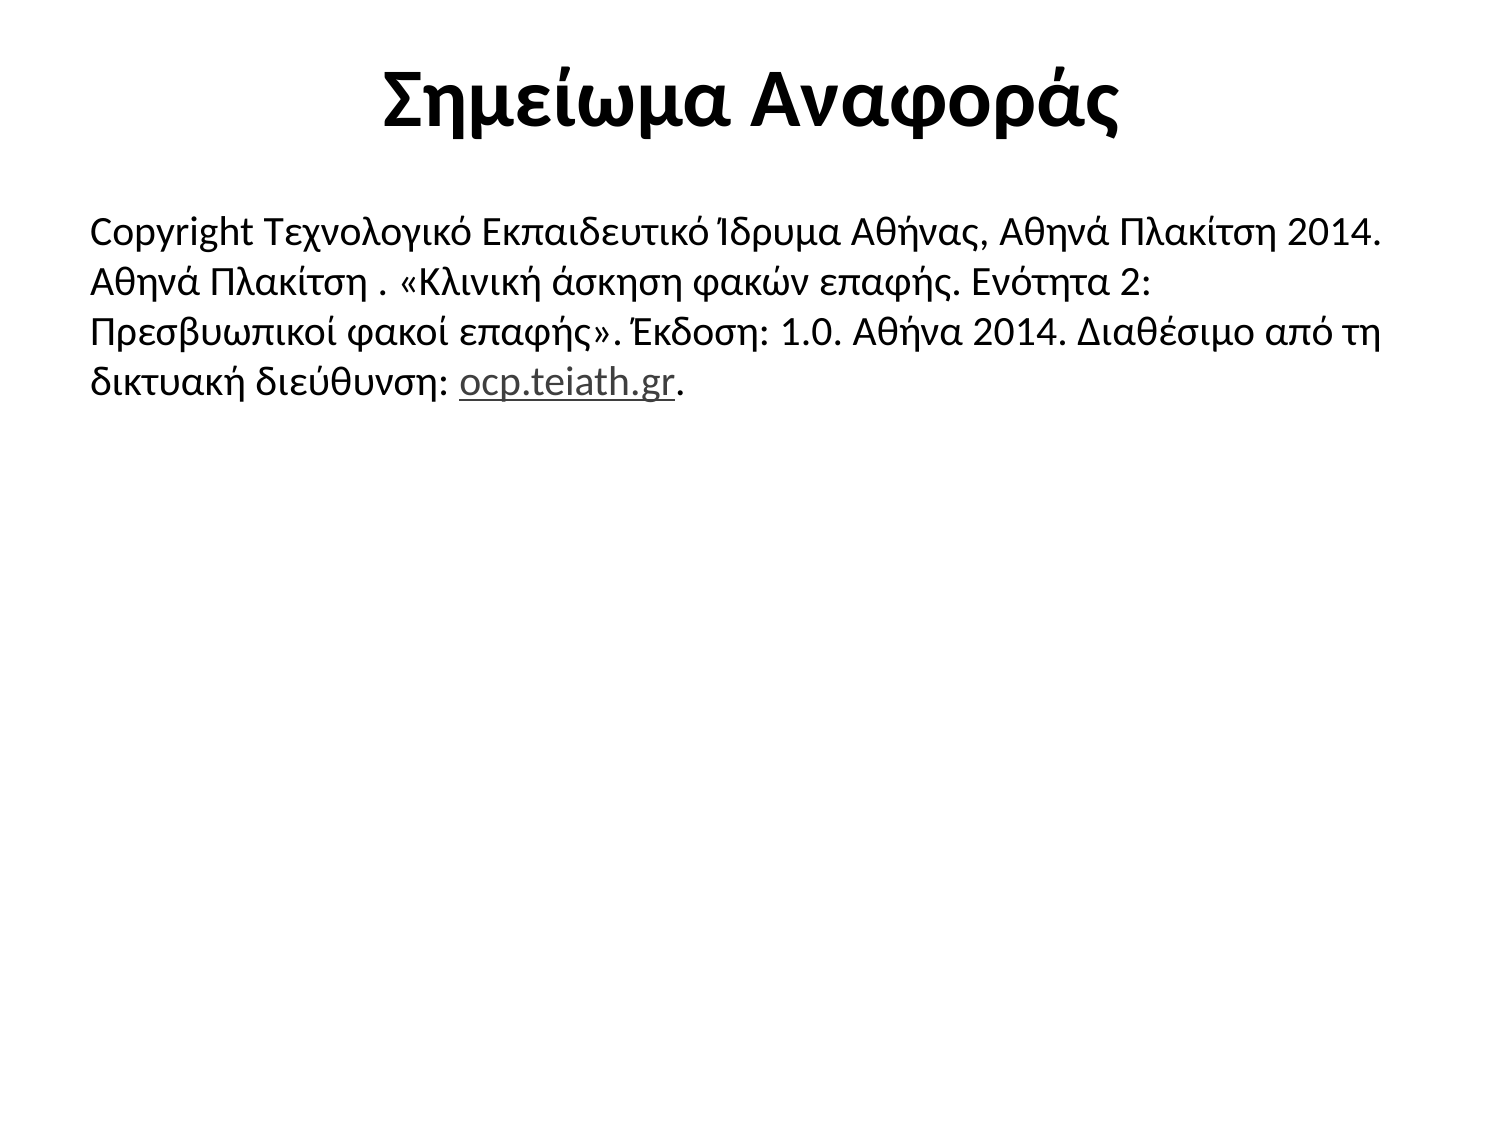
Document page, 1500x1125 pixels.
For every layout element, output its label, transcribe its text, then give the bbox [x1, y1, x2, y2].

title Σημείωμα Αναφοράς [76, 19, 1427, 169]
list Copyright Τεχνολογικό Εκπαιδευτικό Ίδρυμα Αθήνας, Αθηνά Πλακίτση 2014. Αθηνά Πλακίτση . «Κλινική άσκηση φακών επαφής. Ενότητα 2: Πρεσβυωπικοί φακοί επαφής». Έκδοση: 1.0. Αθήνα 2014. Διαθέσιμο από τη δικτυακή διεύθυνση: ocp.teiath.gr. [75, 196, 1425, 1024]
